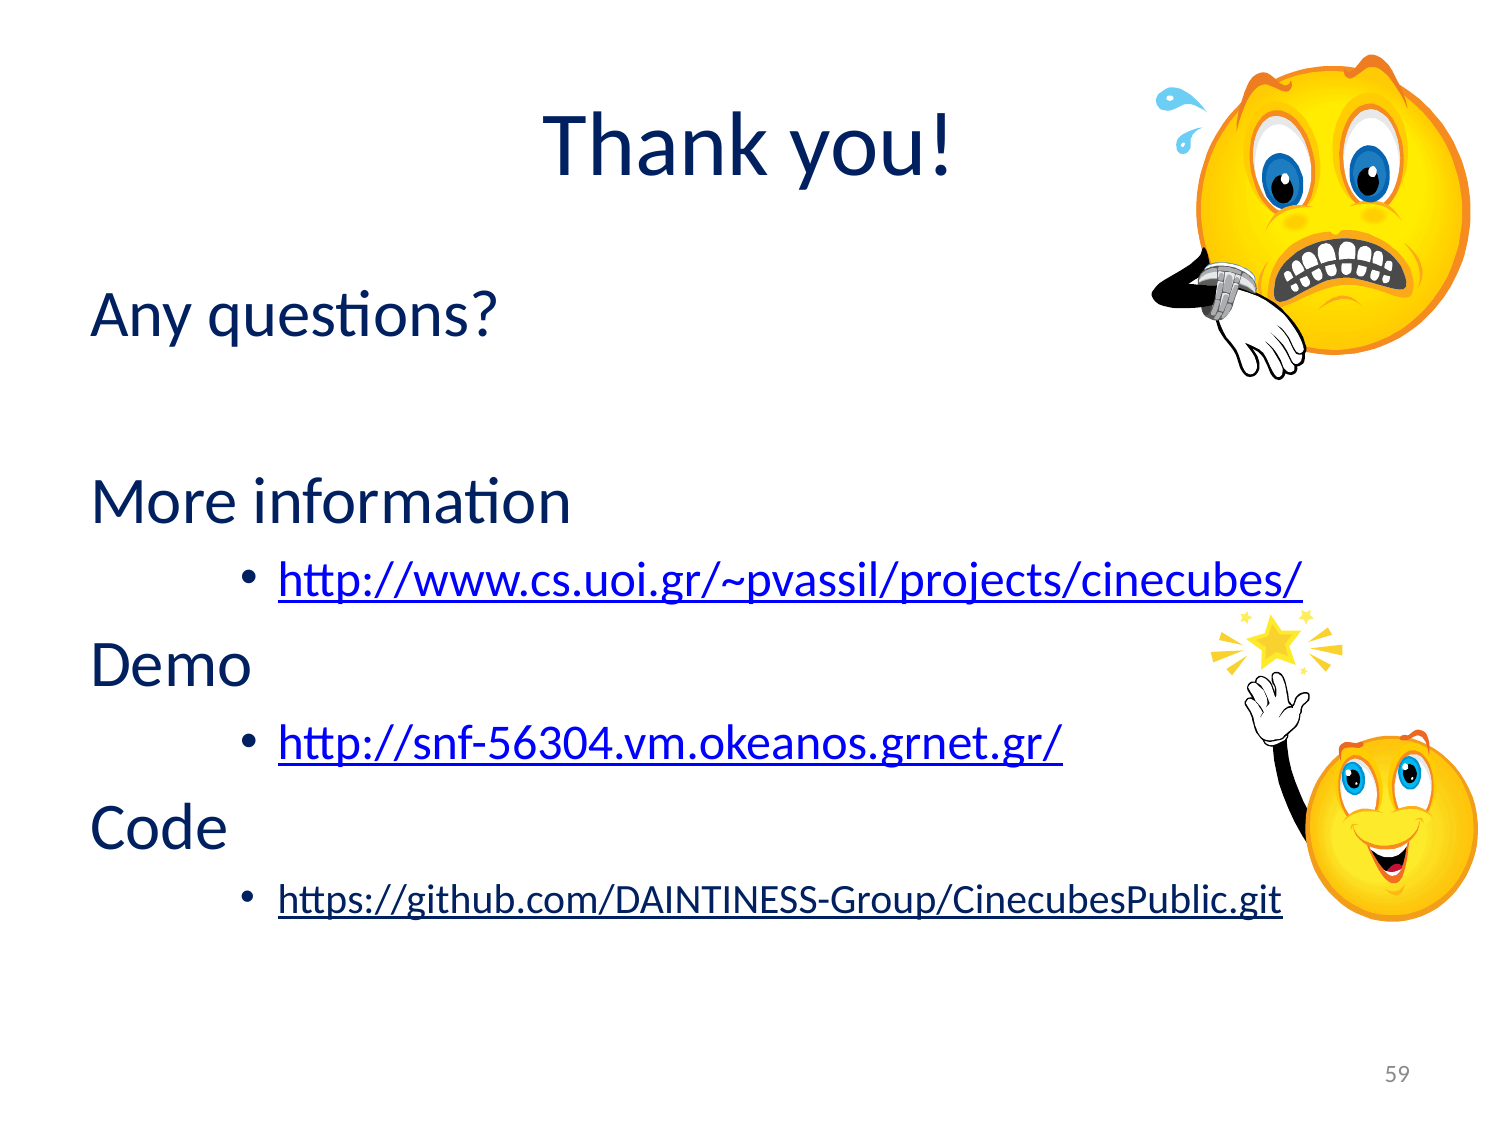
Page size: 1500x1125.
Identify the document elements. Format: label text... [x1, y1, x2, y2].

list Any questions? More information http://www.cs.uoi.gr/~pvassil/projects/cinecubes/ Demo http://snf-56304.vm.okeanos.grnet.gr/ Code https://github.com/DAINTINESS-Group/CinecubesPublic.git [75, 262, 1425, 1005]
title Thank you! [75, 45, 1425, 233]
picture [1210, 609, 1479, 922]
picture [1151, 54, 1471, 381]
slide_number 59 [1074, 1042, 1425, 1103]
